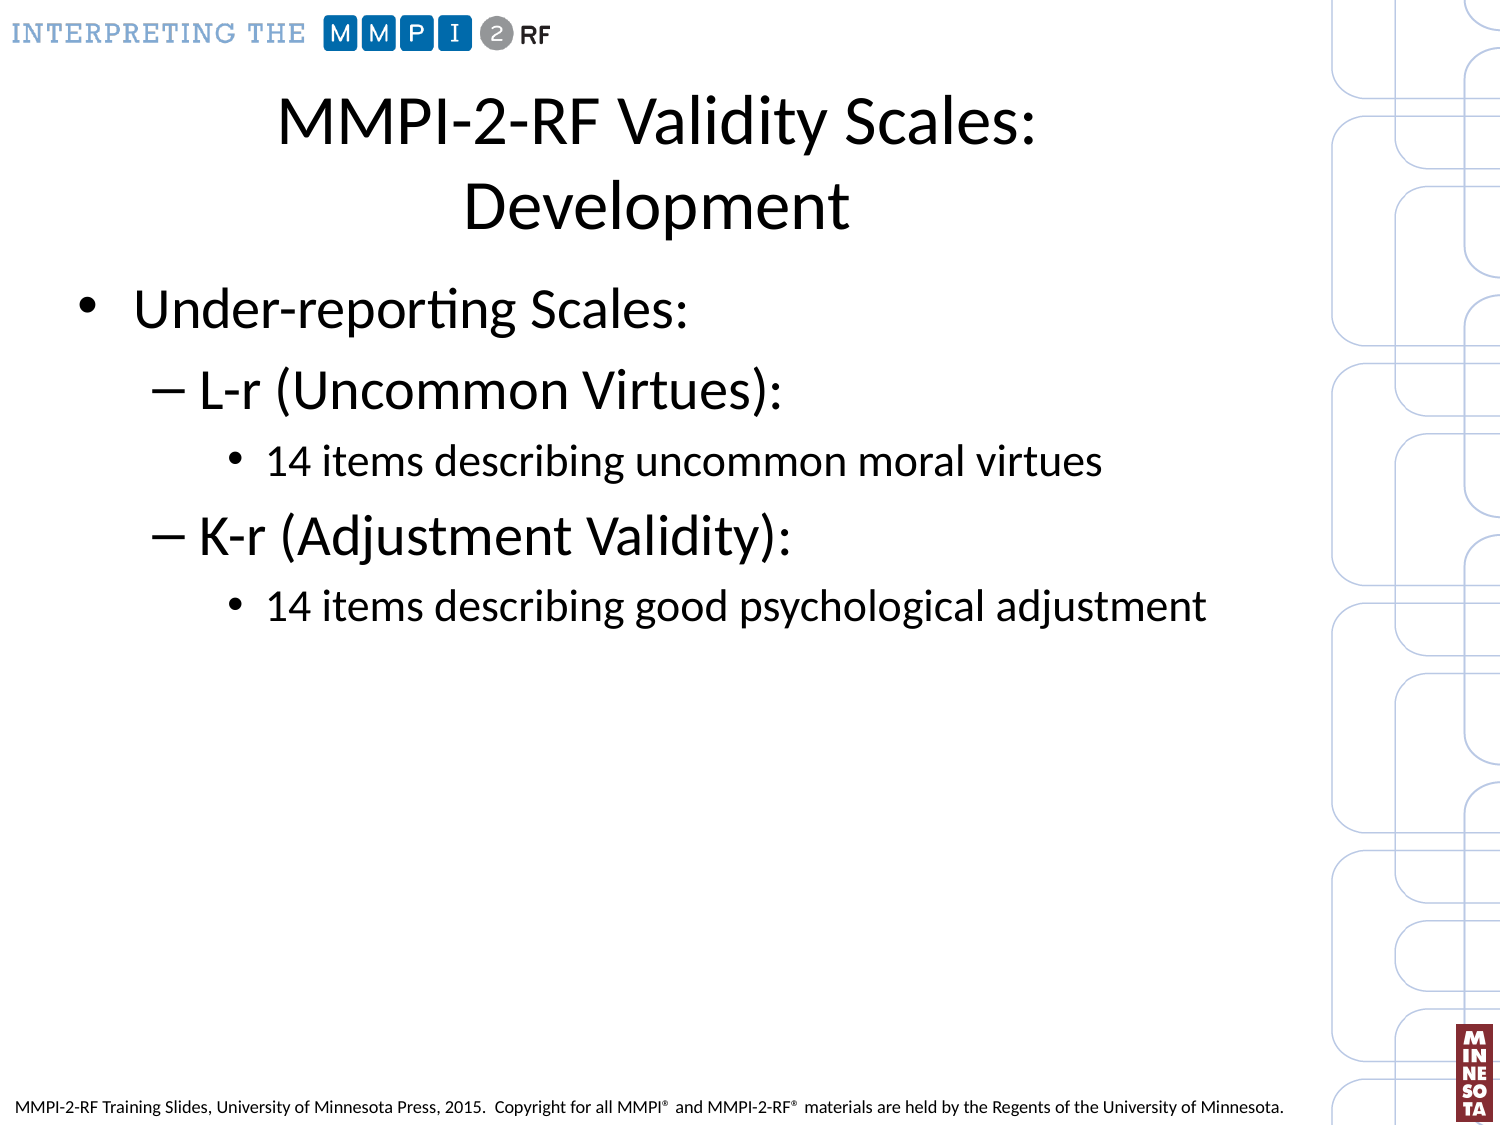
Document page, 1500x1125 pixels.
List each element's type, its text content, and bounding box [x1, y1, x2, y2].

list Under-reporting Scales: L-r (Uncommon Virtues): 14 items describing uncommon moral virtues K-r (Adjustment Validity): 14 items describing good psychological adjustment [62, 262, 1475, 1100]
title MMPI-2-RF Validity Scales: Development [75, 99, 1241, 218]
picture [1312, 0, 1500, 1125]
